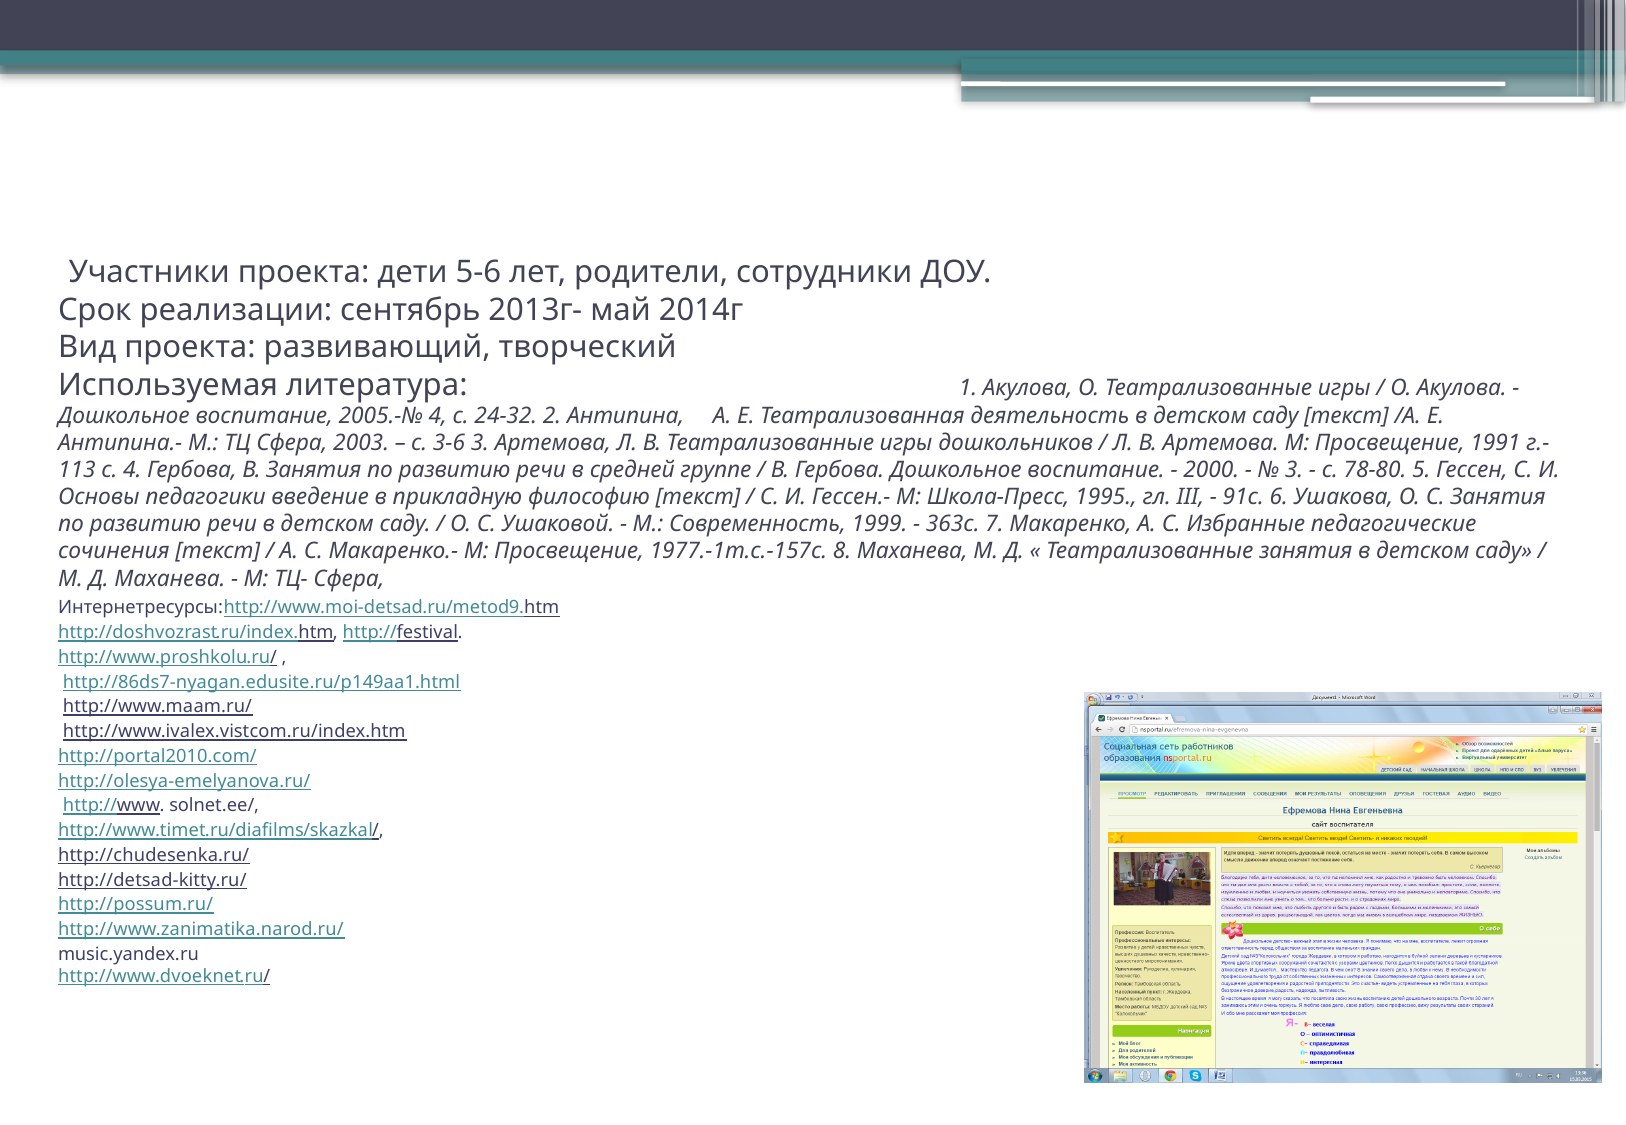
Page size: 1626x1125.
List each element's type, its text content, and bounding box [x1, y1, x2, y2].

picture [1083, 692, 1602, 1083]
title Участники проекта: дети 5-6 лет, родители, сотрудники ДОУ. Срок реализации: сентябрь 2013г- май 2014г Вид проекта: развивающий, творческий Используемая литература: 1. Акулова, О. Театрализованные игры / О. Акулова. - Дошкольное воспитание, 2005.-№ 4, с. 24-32. 2. Антипина, А. Е. Театрализованная деятельность в детском саду [текст] /А. Е. Антипина.- М.: ТЦ Сфера, 2003. – с. 3-6 3. Артемова, Л. В. Театрализованные игры дошкольников / Л. В. Артемова. М: Просвещение, 1991 г.- 113 с. 4. Гербова, В. Занятия по развитию речи в средней группе / В. Гербова. Дошкольное воспитание. - 2000. - № 3. - с. 78-80. 5. Гессен, С. И. Основы педагогики введение в прикладную философию [текст] / С. И. Гессен.- М: Школа-Пресс, 1995., гл. III, - 91с. 6. Ушакова, О. С. Занятия по развитию речи в детском саду. / О. С. Ушаковой. - М.: Современность, 1999. - 363с. 7. Макаренко, А. С. Избранные педагогические сочинения [текст] / А. С. Макаренко.- М: Просвещение, 1977.-1т.с.-157с. 8. Маханева, М. Д. « Театрализованные занятия в детском саду» / М. Д. Маханева. - М: ТЦ- Сфера, Интернетресурсы:http://www.moi-detsad.ru/metod9.htm http://doshvozrast.ru/index.htm, http://festival. http://www.proshkolu.ru/ , http://86ds7-nyagan.edusite.ru/p149aa1.html http://www.maam.ru/ http://www.ivalex.vistcom.ru/index.htm http://portal2010.com/ http://olesya-emelyanova.ru/ http://www. solnet.ee/, http://www.timet.ru/diafilms/skazkal/, http://chudesenka.ru/ http://detsad-kitty.ru/ http://possum.ru/ http://www.zanimatika.narod.ru/ music.yandex.ru http://www.dvoeknet.ru/ [32, 243, 1581, 1106]
